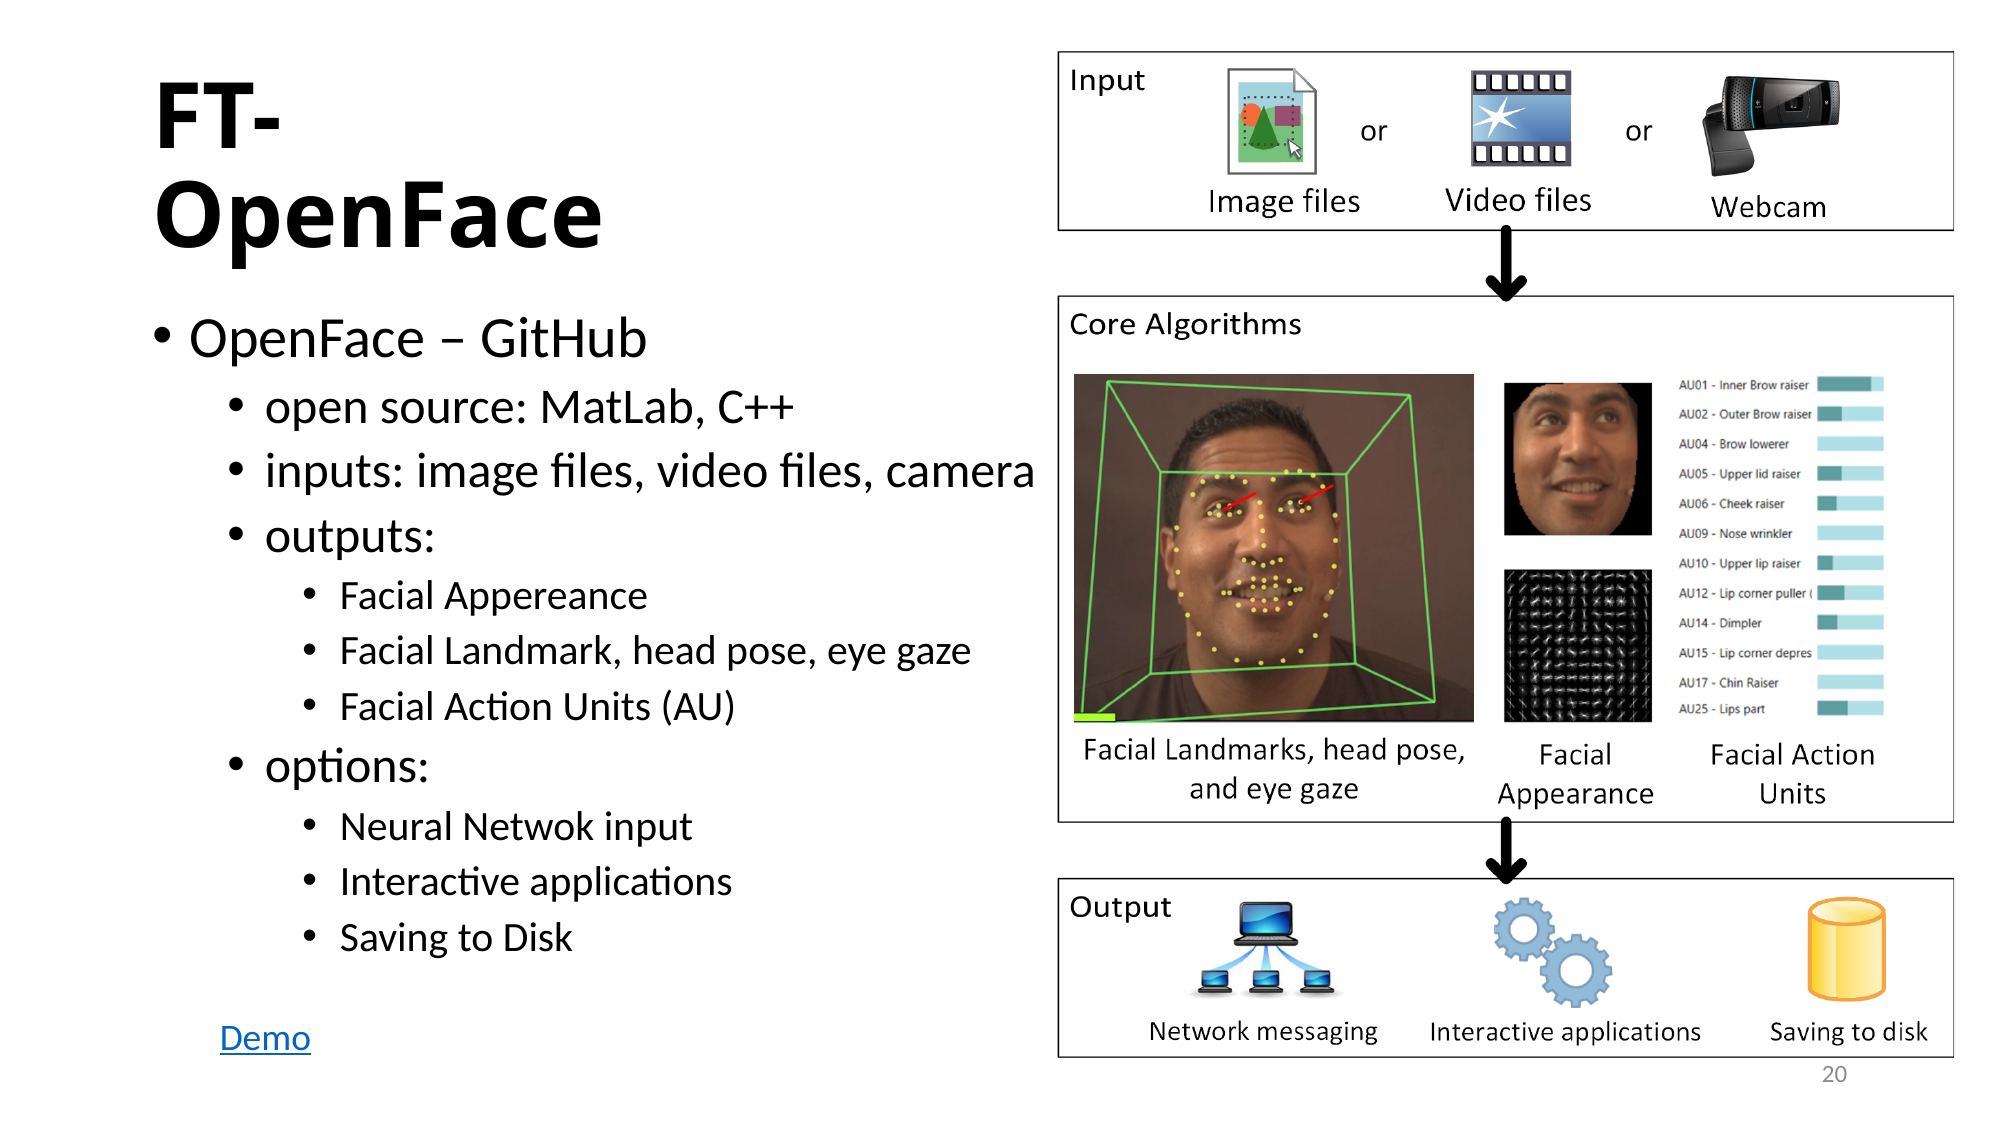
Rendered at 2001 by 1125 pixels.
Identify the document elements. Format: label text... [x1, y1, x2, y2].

text_box Demo [205, 1005, 327, 1065]
picture [1052, 50, 1955, 1063]
slide_number 20 [1412, 1063, 1863, 1103]
title FT- OpenFace [137, 59, 729, 278]
list OpenFace – GitHub open source: MatLab, C++ inputs: image files, video files, camera outputs: Facial Appereance Facial Landmark, head pose, eye gaze Facial Action Units (AU) options: Neural Netwok input Interactive applications Saving to Disk [137, 299, 1052, 1014]
